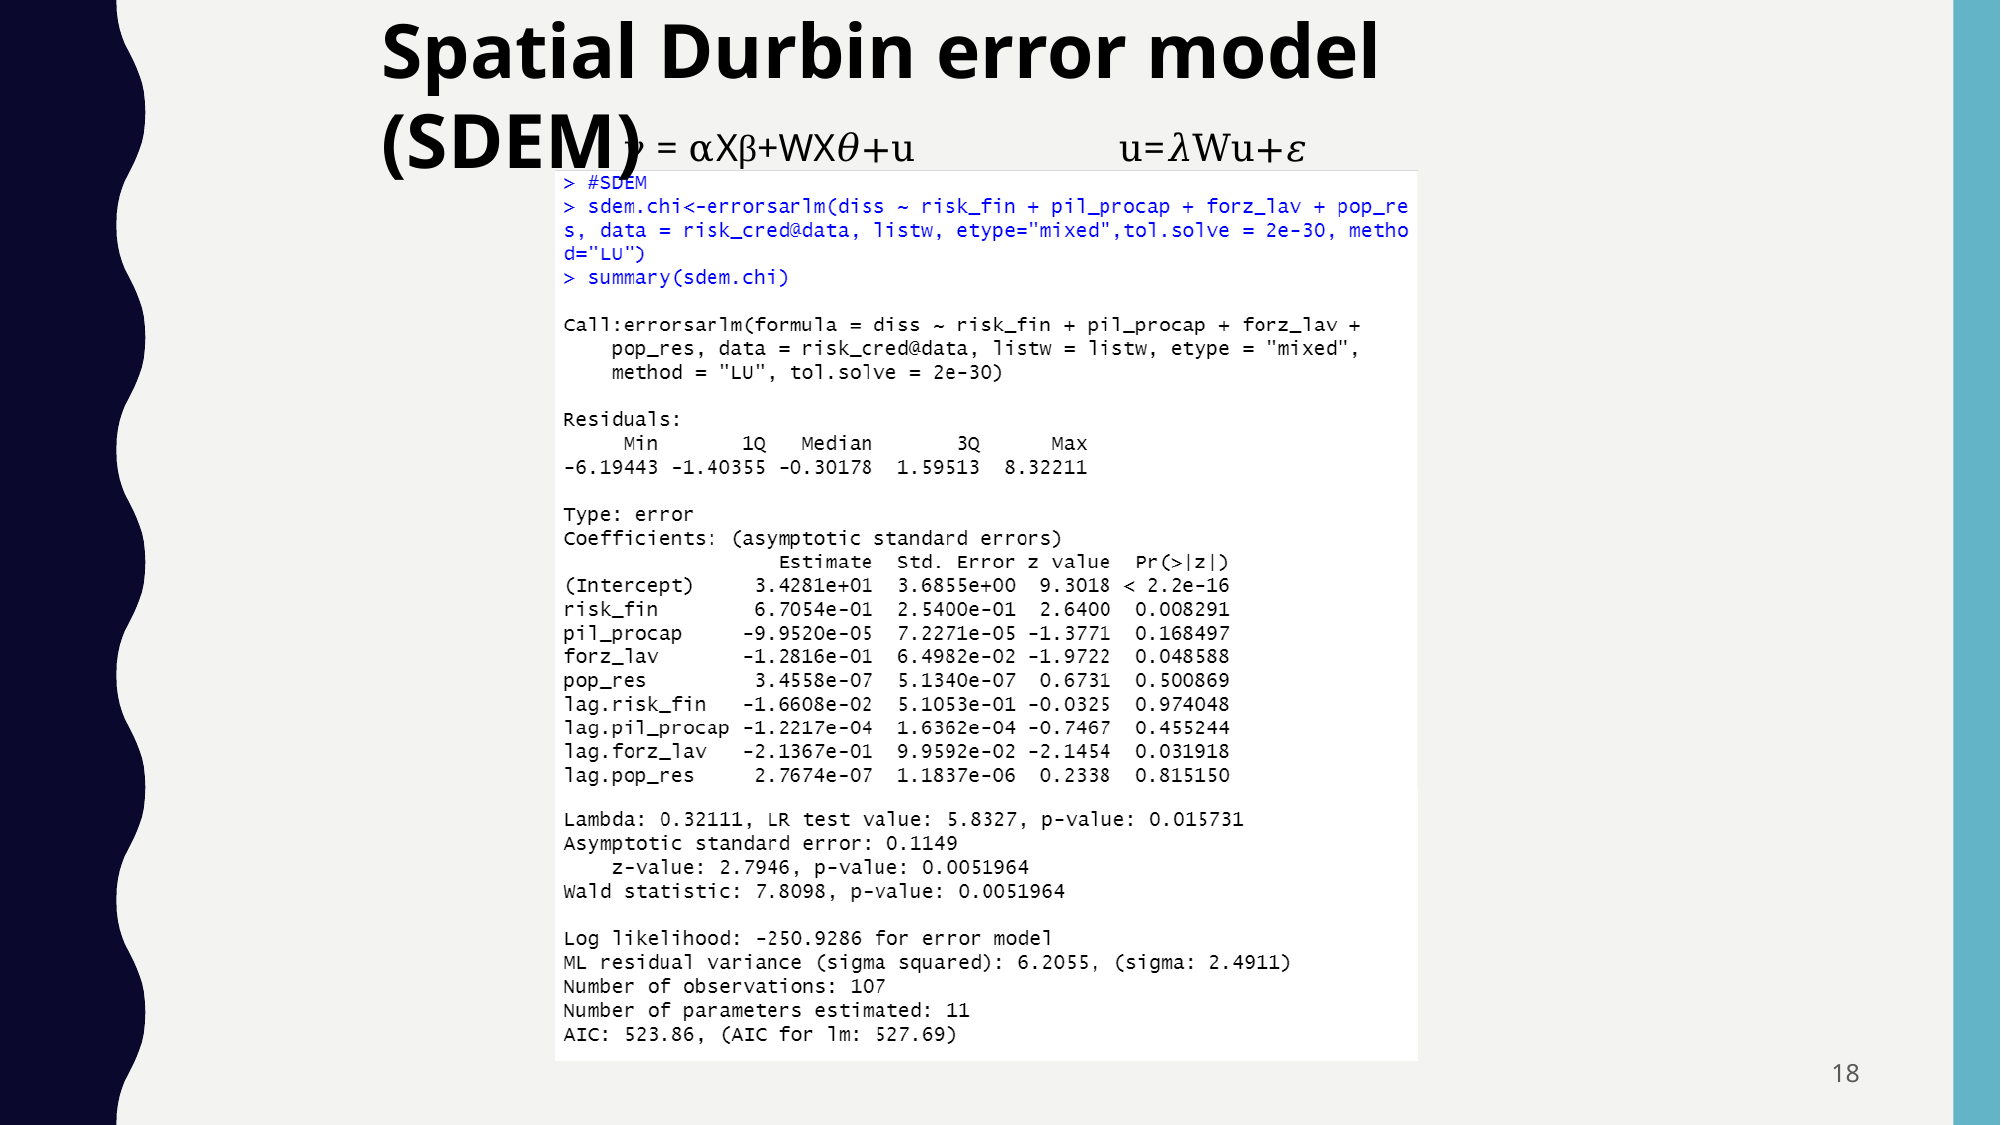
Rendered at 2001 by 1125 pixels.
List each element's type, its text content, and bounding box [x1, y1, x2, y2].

text_box Spatial Durbin error model (SDEM) [366, 0, 1634, 191]
picture [555, 170, 1418, 1061]
slide_number 18 [1412, 1045, 1875, 1103]
